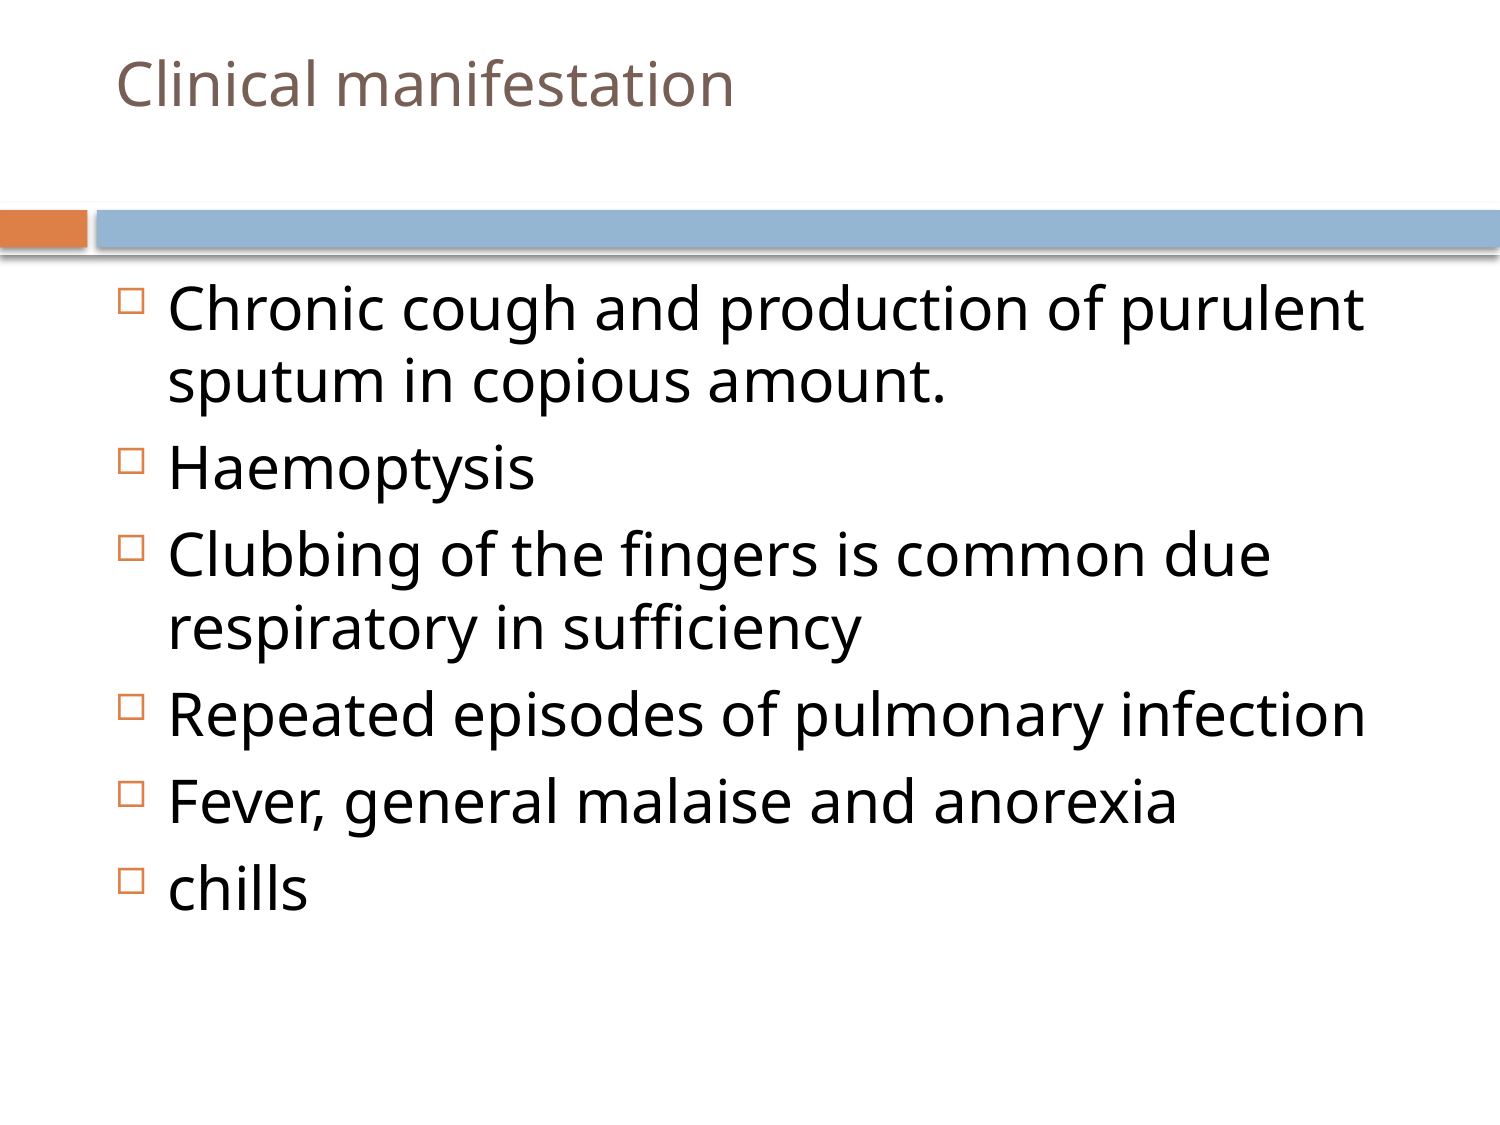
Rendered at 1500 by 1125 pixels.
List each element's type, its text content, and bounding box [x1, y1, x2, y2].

list Chronic cough and production of purulent sputum in copious amount. Haemoptysis Clubbing of the fingers is common due respiratory in sufficiency Repeated episodes of pulmonary infection Fever, general malaise and anorexia chills [100, 262, 1438, 1000]
title Clinical manifestation [100, 37, 1438, 200]
